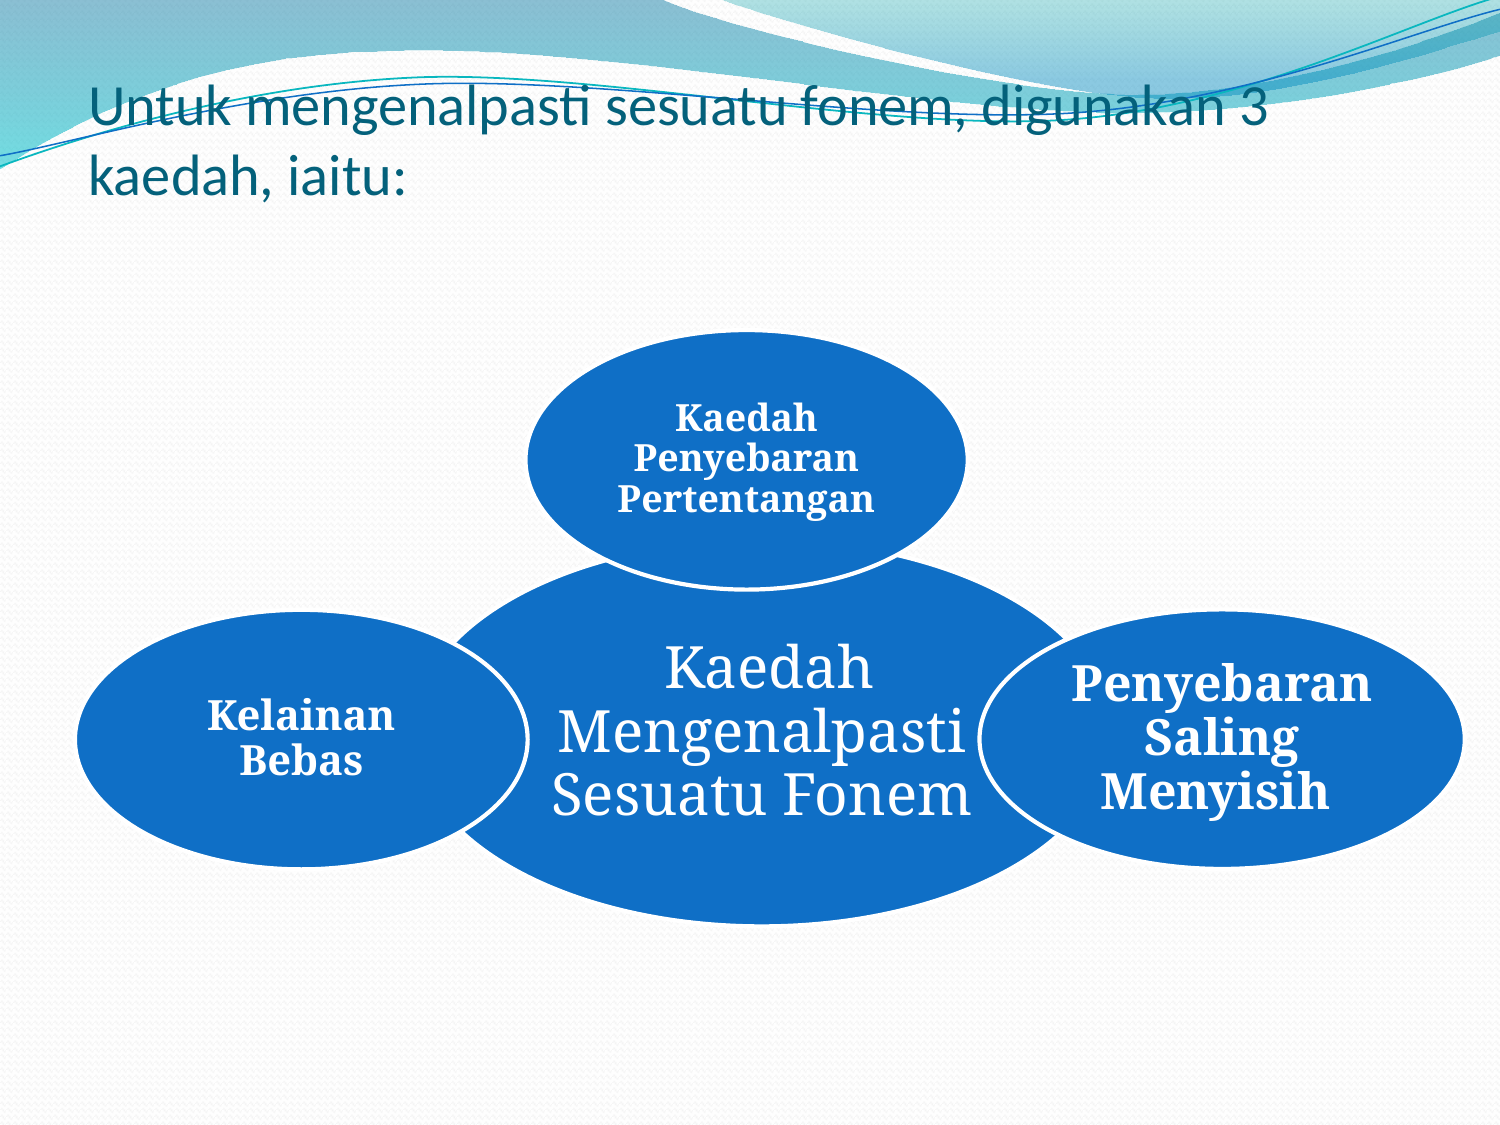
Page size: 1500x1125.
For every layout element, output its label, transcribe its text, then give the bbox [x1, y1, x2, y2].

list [74, 262, 1466, 1036]
title Untuk mengenalpasti sesuatu fonem, digunakan 3 kaedah, iaitu: [88, 19, 1439, 207]
